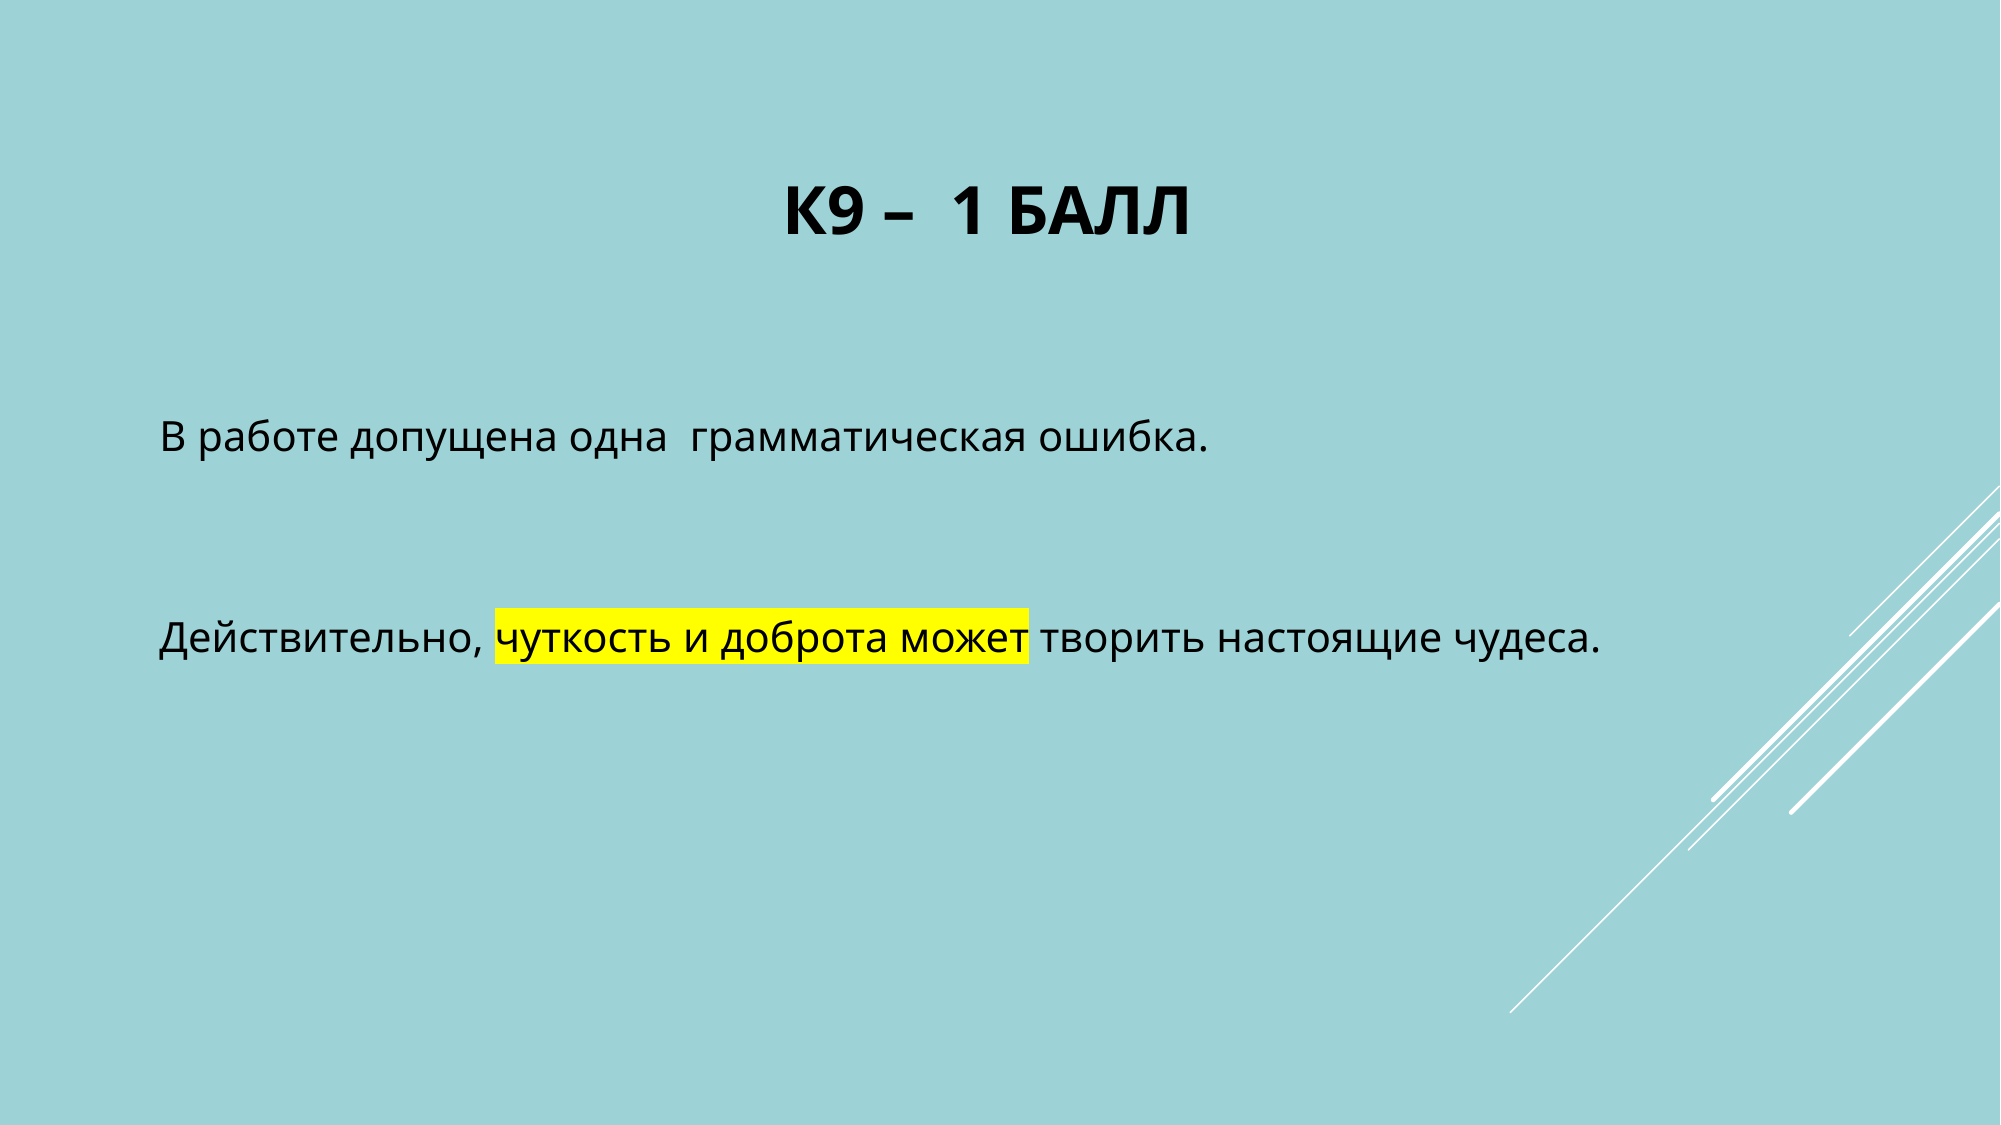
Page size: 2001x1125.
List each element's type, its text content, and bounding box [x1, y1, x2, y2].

list В работе допущена одна грамматическая ошибка. Действительно, чуткость и доброта может творить настоящие чудеса. [144, 345, 1825, 1034]
title К9 – 1 балл [144, 80, 1814, 328]
